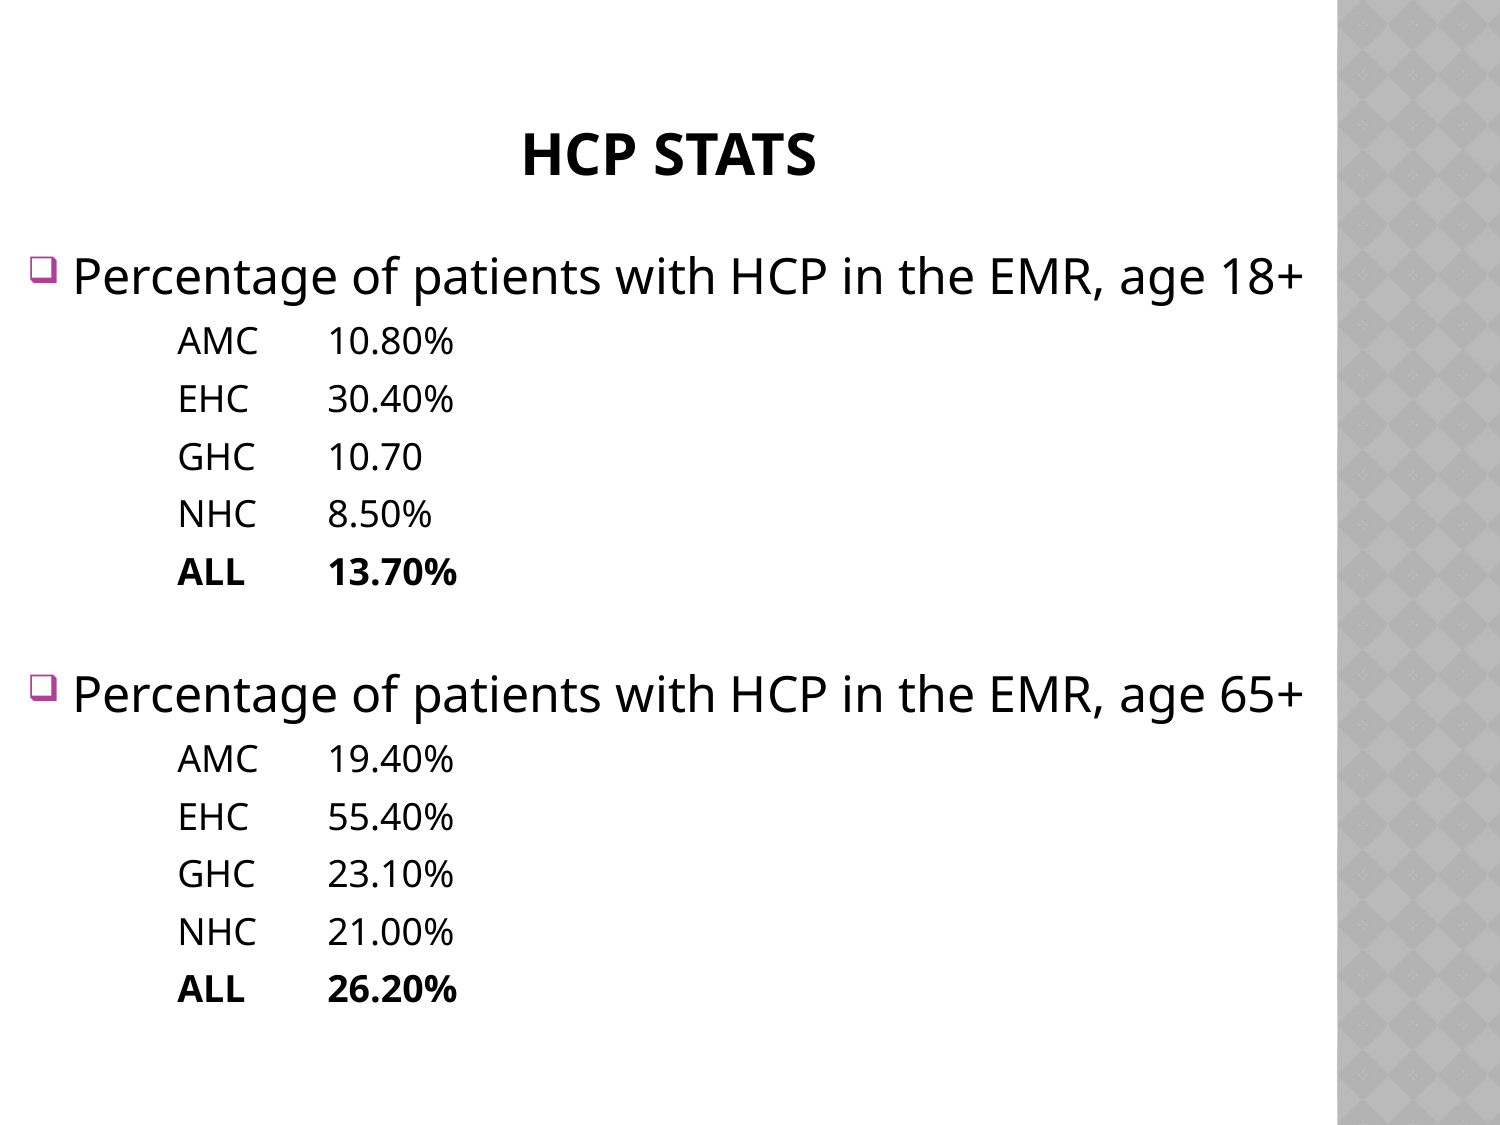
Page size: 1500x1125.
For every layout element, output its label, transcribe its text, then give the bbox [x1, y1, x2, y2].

list Percentage of patients with HCP in the EMR, age 18+ AMC 10.80% EHC 30.40% GHC 10.70 NHC 8.50% ALL 13.70% Percentage of patients with HCP in the EMR, age 65+ AMC 19.40% EHC 55.40% GHC 23.10% NHC 21.00% ALL 26.20% [12, 237, 1325, 1059]
title HCP stats [75, 0, 1263, 188]
